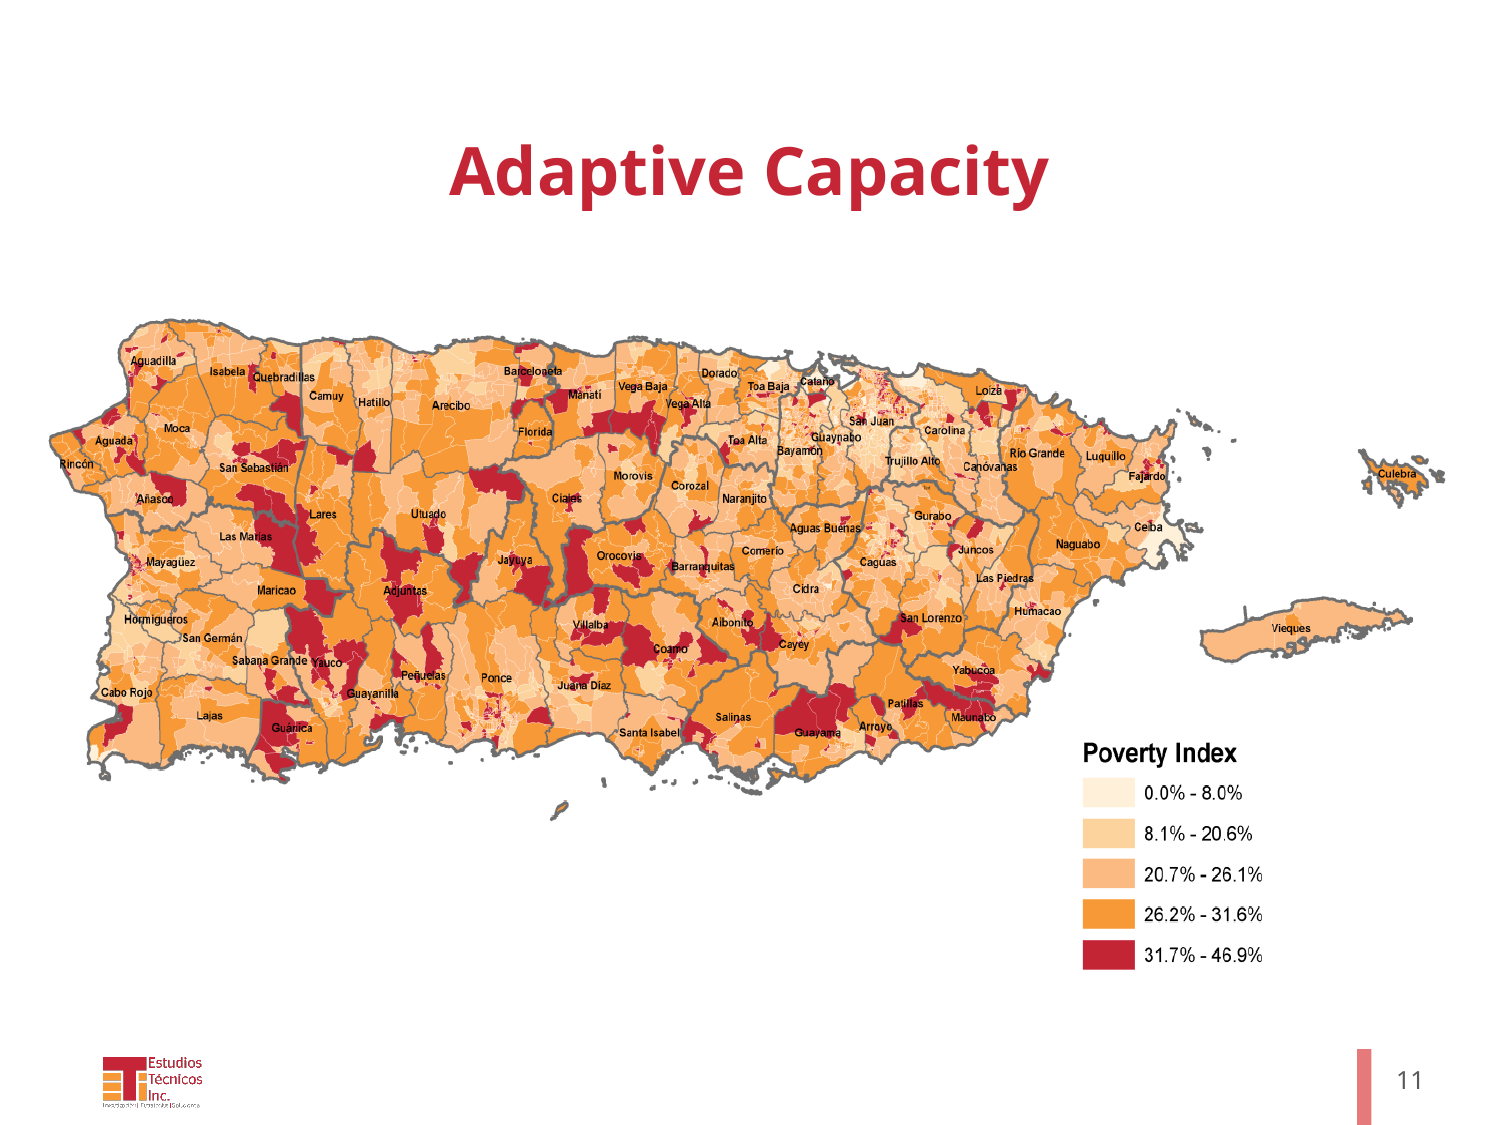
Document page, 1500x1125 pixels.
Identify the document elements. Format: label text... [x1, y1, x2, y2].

picture [103, 1057, 202, 1110]
title Adaptive Capacity [77, 64, 1423, 156]
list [15, 156, 1464, 1049]
